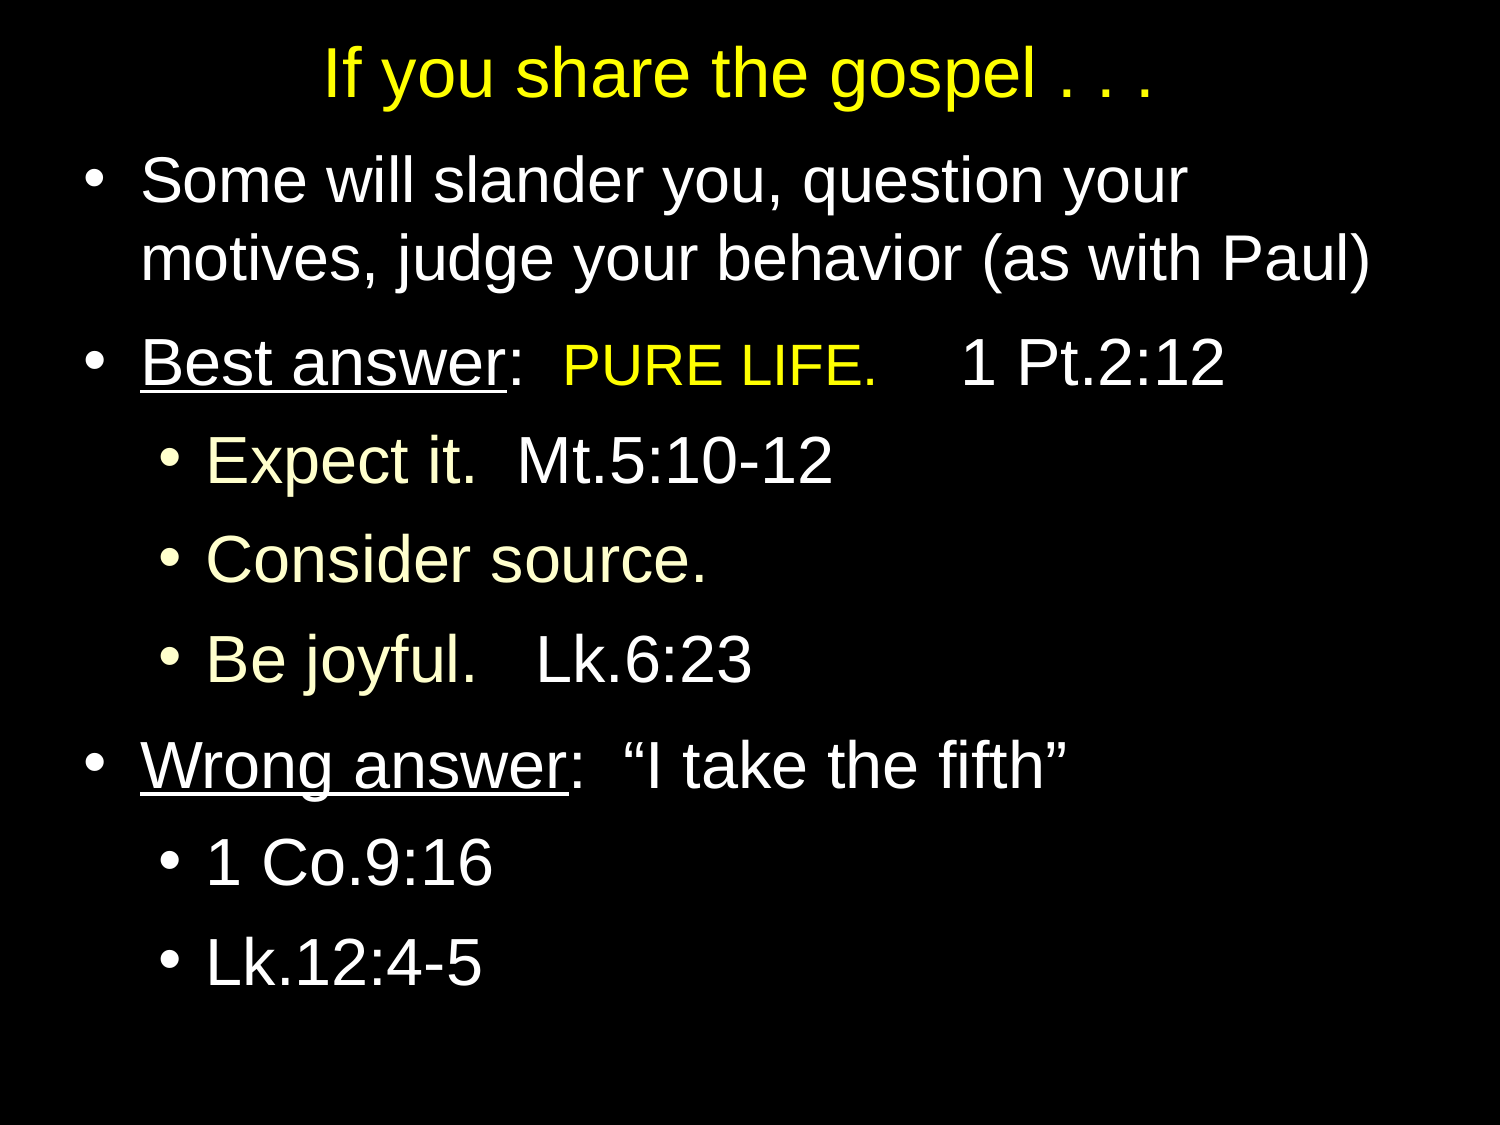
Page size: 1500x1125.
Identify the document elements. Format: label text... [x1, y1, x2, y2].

title If you share the gospel . . . [75, 12, 1425, 125]
list Some will slander you, question your motives, judge your behavior (as with Paul) Best answer: PURE LIFE. 1 Pt.2:12 Expect it. Mt.5:10-12 Consider source. Be joyful. Lk.6:23 Wrong answer: “I take the fifth” 1 Co.9:16 Lk.12:4-5 [68, 130, 1432, 1056]
